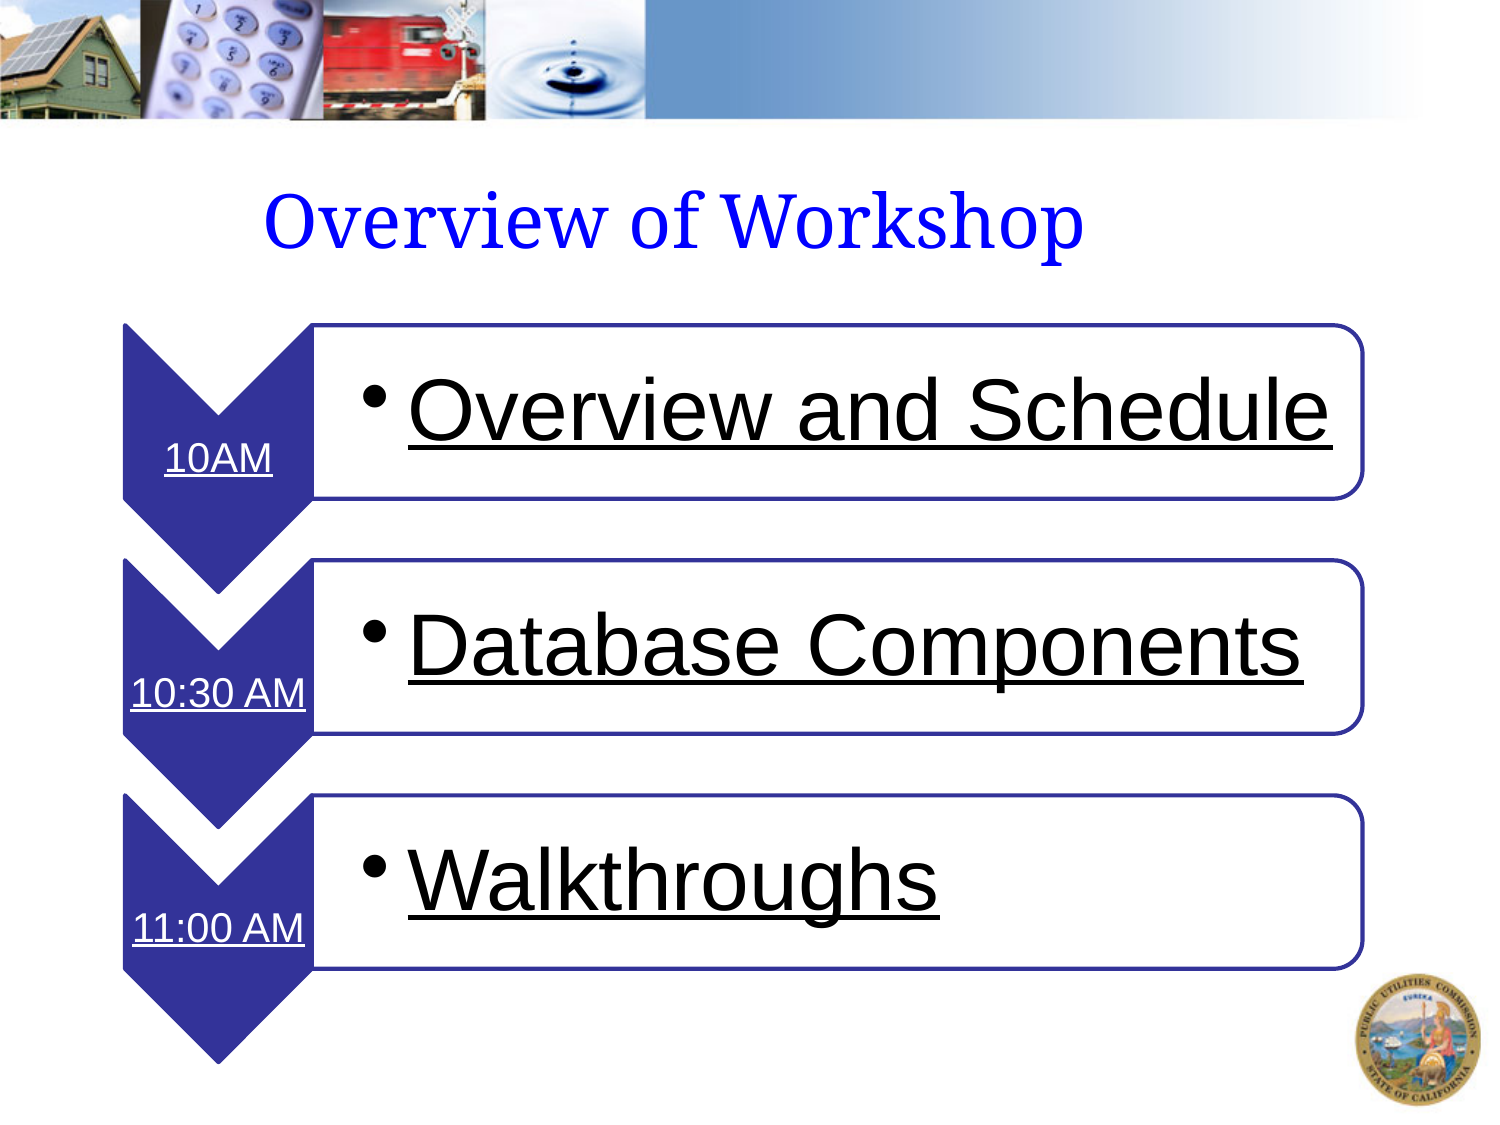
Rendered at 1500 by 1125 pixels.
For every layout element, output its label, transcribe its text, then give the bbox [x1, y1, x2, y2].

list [124, 324, 1363, 1063]
title Overview of Workshop [74, 137, 1276, 301]
picture [0, 0, 1500, 1125]
